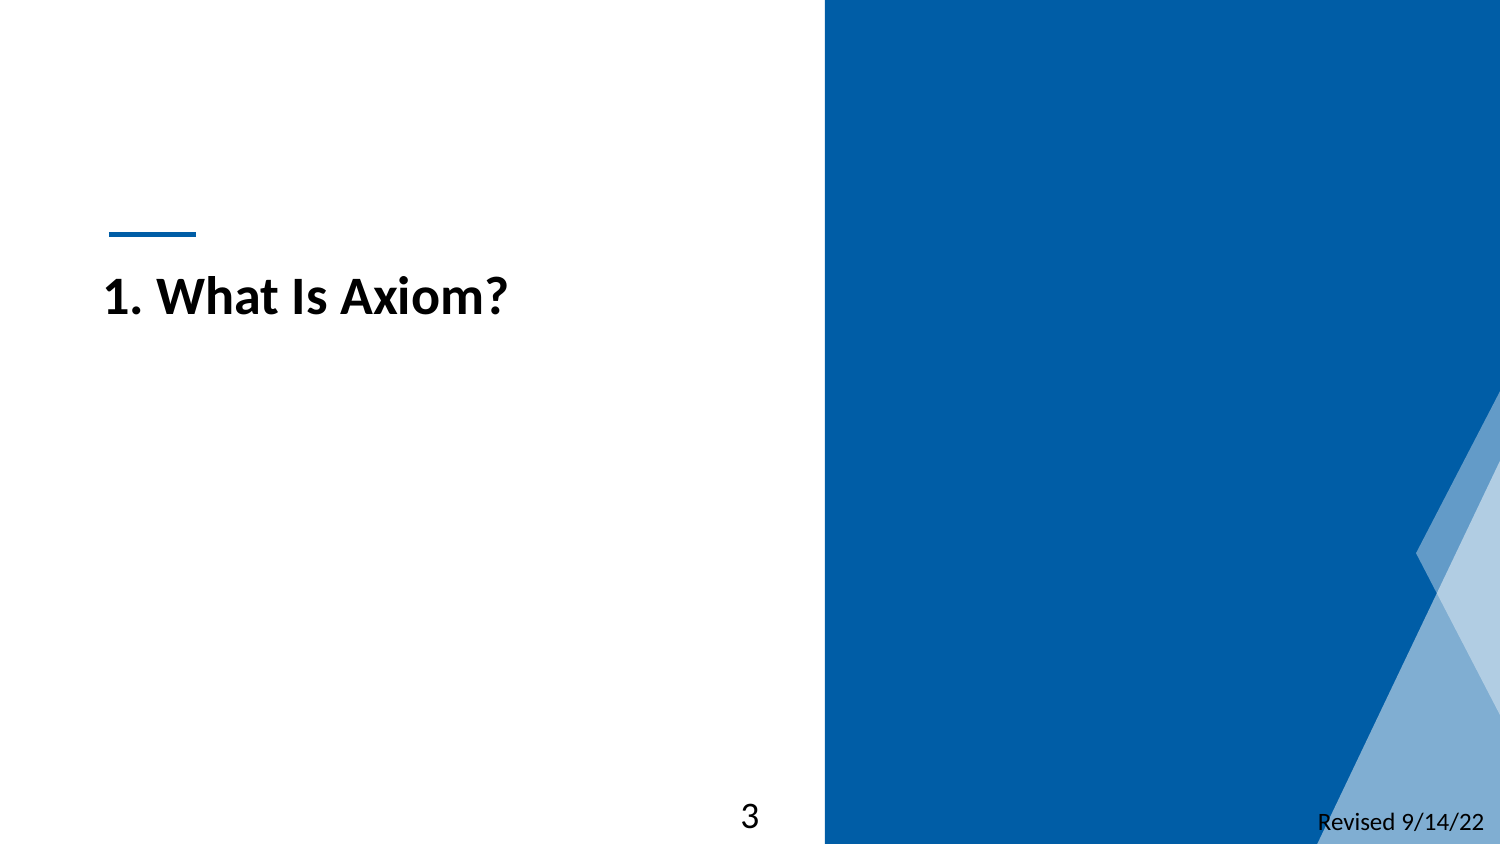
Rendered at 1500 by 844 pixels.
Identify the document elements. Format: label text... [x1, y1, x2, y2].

text_box 3 [0, 784, 1500, 844]
list 1. What Is Axiom? [87, 253, 825, 522]
text_box Revised 9/14/22 [1298, 798, 1500, 844]
